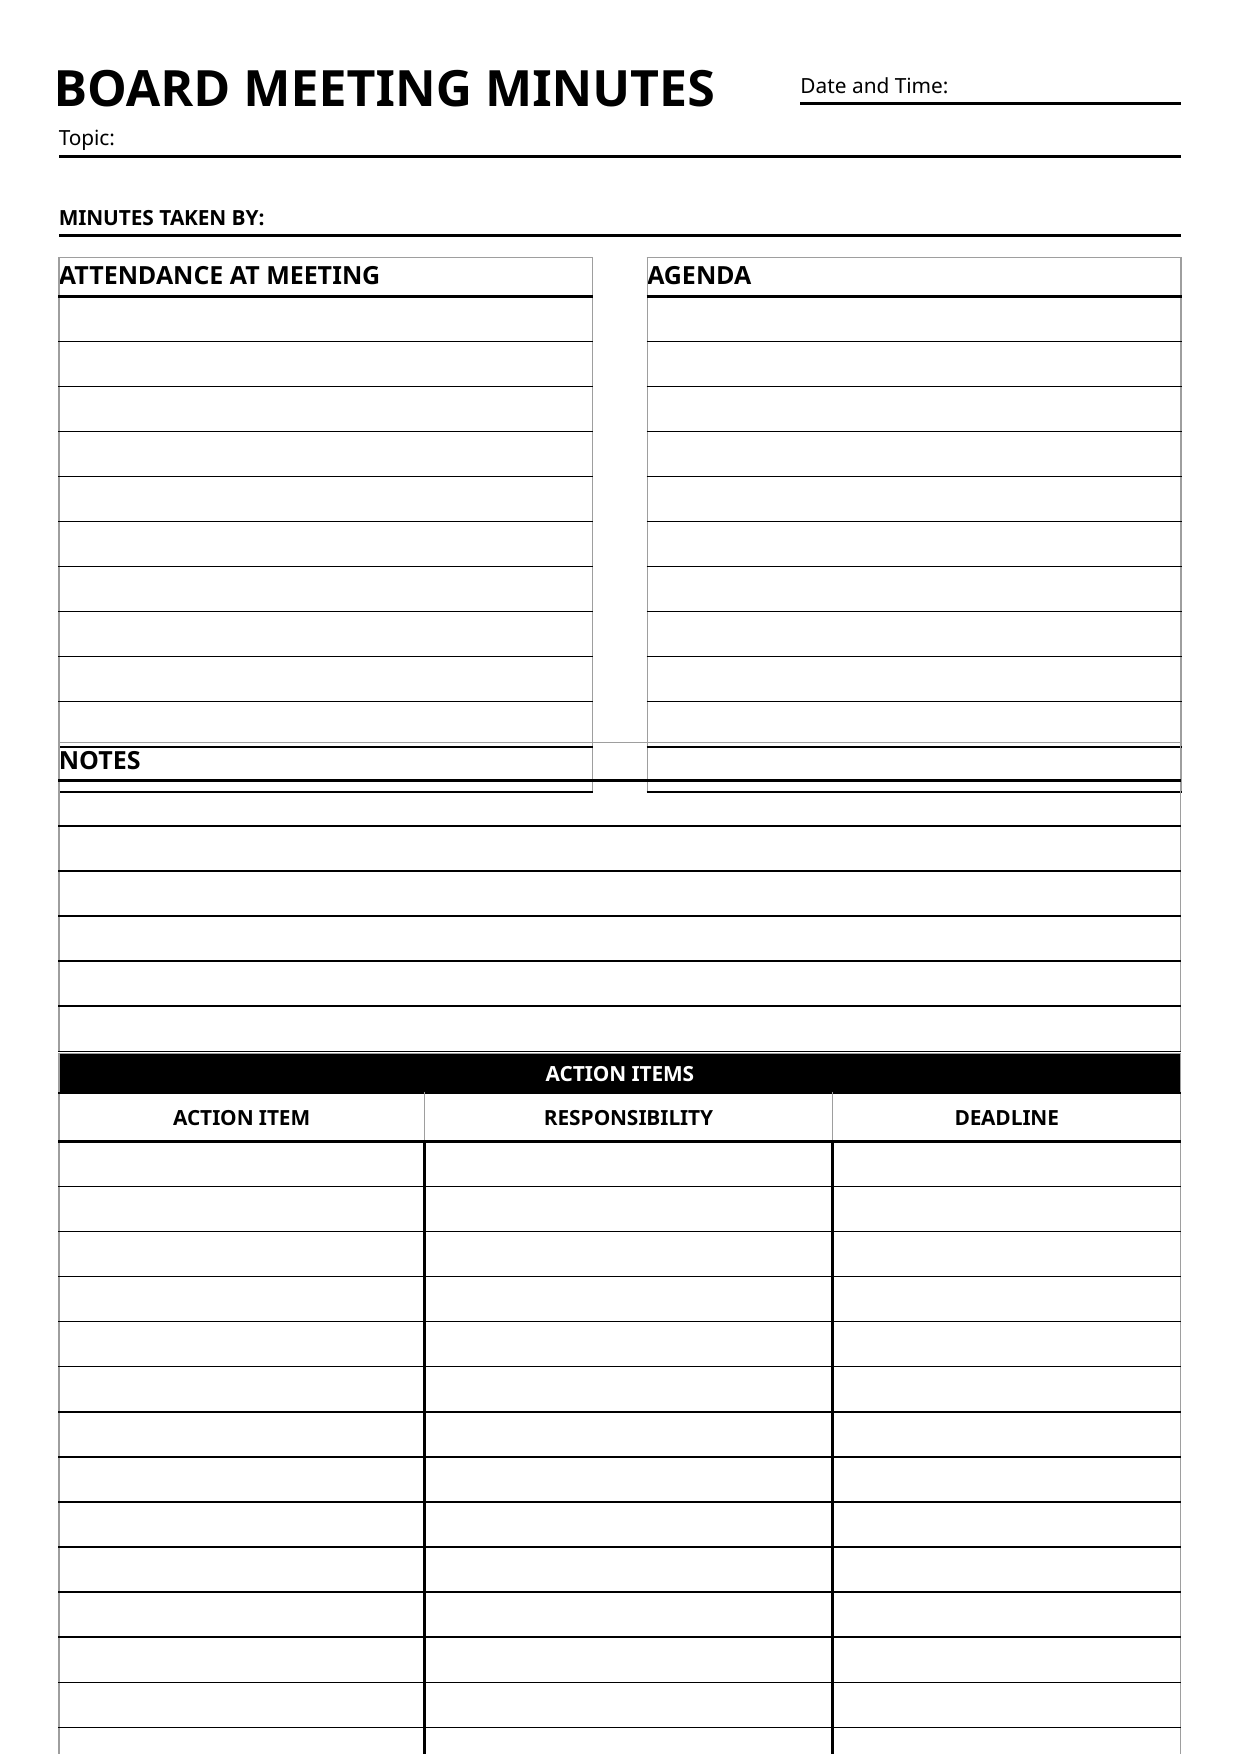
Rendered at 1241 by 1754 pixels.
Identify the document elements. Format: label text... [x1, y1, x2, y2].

table_cell [60, 1187, 423, 1231]
table_cell [834, 1638, 1180, 1682]
table_cell [834, 1593, 1180, 1636]
table_cell [648, 342, 1180, 386]
table_cell [648, 522, 1180, 566]
table_cell [648, 567, 1180, 611]
table_cell [60, 962, 1180, 1005]
table_cell [60, 432, 592, 476]
table_cell [60, 1458, 423, 1501]
table_cell [60, 1143, 423, 1186]
table_cell [648, 298, 1180, 341]
table_cell [60, 1503, 423, 1546]
table_cell [834, 1322, 1180, 1366]
table_cell [60, 477, 592, 521]
table_cell [426, 1548, 831, 1591]
table_header ACTION ITEMS [60, 1054, 1180, 1092]
table_cell [60, 917, 1180, 960]
table_cell [426, 1232, 831, 1276]
table_cell [60, 342, 592, 386]
table_cell [834, 1143, 1180, 1186]
table_cell [834, 1683, 1180, 1727]
table_cell [60, 1728, 423, 1754]
table_cell [426, 1322, 831, 1366]
text_box BOARD MEETING MINUTES [53, 55, 767, 116]
table_cell [648, 657, 1180, 701]
table_cell [834, 1413, 1180, 1456]
table_cell [426, 1728, 831, 1754]
table_cell [60, 1007, 1180, 1051]
table_cell [426, 1143, 831, 1186]
table_header NOTES [60, 743, 1180, 779]
table_cell [426, 1593, 831, 1636]
table_cell [648, 477, 1180, 521]
table_cell [648, 432, 1180, 476]
table_cell [60, 1638, 423, 1682]
table_cell [60, 702, 592, 742]
table_cell [834, 1187, 1180, 1231]
table_cell [426, 1413, 831, 1456]
table_cell [60, 657, 592, 701]
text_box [58, 124, 1182, 157]
table_cell [60, 872, 1180, 915]
table_cell [834, 1728, 1180, 1754]
table_cell [834, 1232, 1180, 1276]
table_cell RESPONSIBILITY [425, 1094, 832, 1140]
table_cell [60, 1413, 423, 1456]
table_cell [60, 1277, 423, 1321]
table_cell [60, 387, 592, 431]
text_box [58, 204, 1182, 236]
table_header ATTENDANCE AT MEETING [60, 258, 592, 295]
table_cell [60, 827, 1180, 870]
table_cell [426, 1367, 831, 1411]
table_cell [648, 612, 1180, 656]
table_cell [60, 1232, 423, 1276]
table_header AGENDA [648, 258, 1180, 295]
table_cell [60, 1683, 423, 1727]
table_cell [648, 387, 1180, 431]
table_cell [834, 1367, 1180, 1411]
table_cell [60, 1322, 423, 1366]
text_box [800, 72, 1181, 104]
table_cell [60, 1367, 423, 1411]
table_cell [648, 702, 1180, 742]
table_cell [426, 1187, 831, 1231]
table_cell [834, 1277, 1180, 1321]
table_cell [60, 298, 592, 341]
table_cell [60, 782, 1180, 825]
table_cell [834, 1458, 1180, 1501]
table_cell [426, 1458, 831, 1501]
table_cell [426, 1277, 831, 1321]
table_cell [60, 612, 592, 656]
table_cell DEADLINE [833, 1094, 1180, 1140]
table_cell ACTION ITEM [60, 1094, 424, 1140]
table_cell [426, 1638, 831, 1682]
table_cell [834, 1548, 1180, 1591]
table_cell [60, 1593, 423, 1636]
table_cell [60, 522, 592, 566]
table_cell [834, 1503, 1180, 1546]
table_cell [60, 567, 592, 611]
table_cell [426, 1503, 831, 1546]
table_cell [60, 1548, 423, 1591]
table_cell [426, 1683, 831, 1727]
